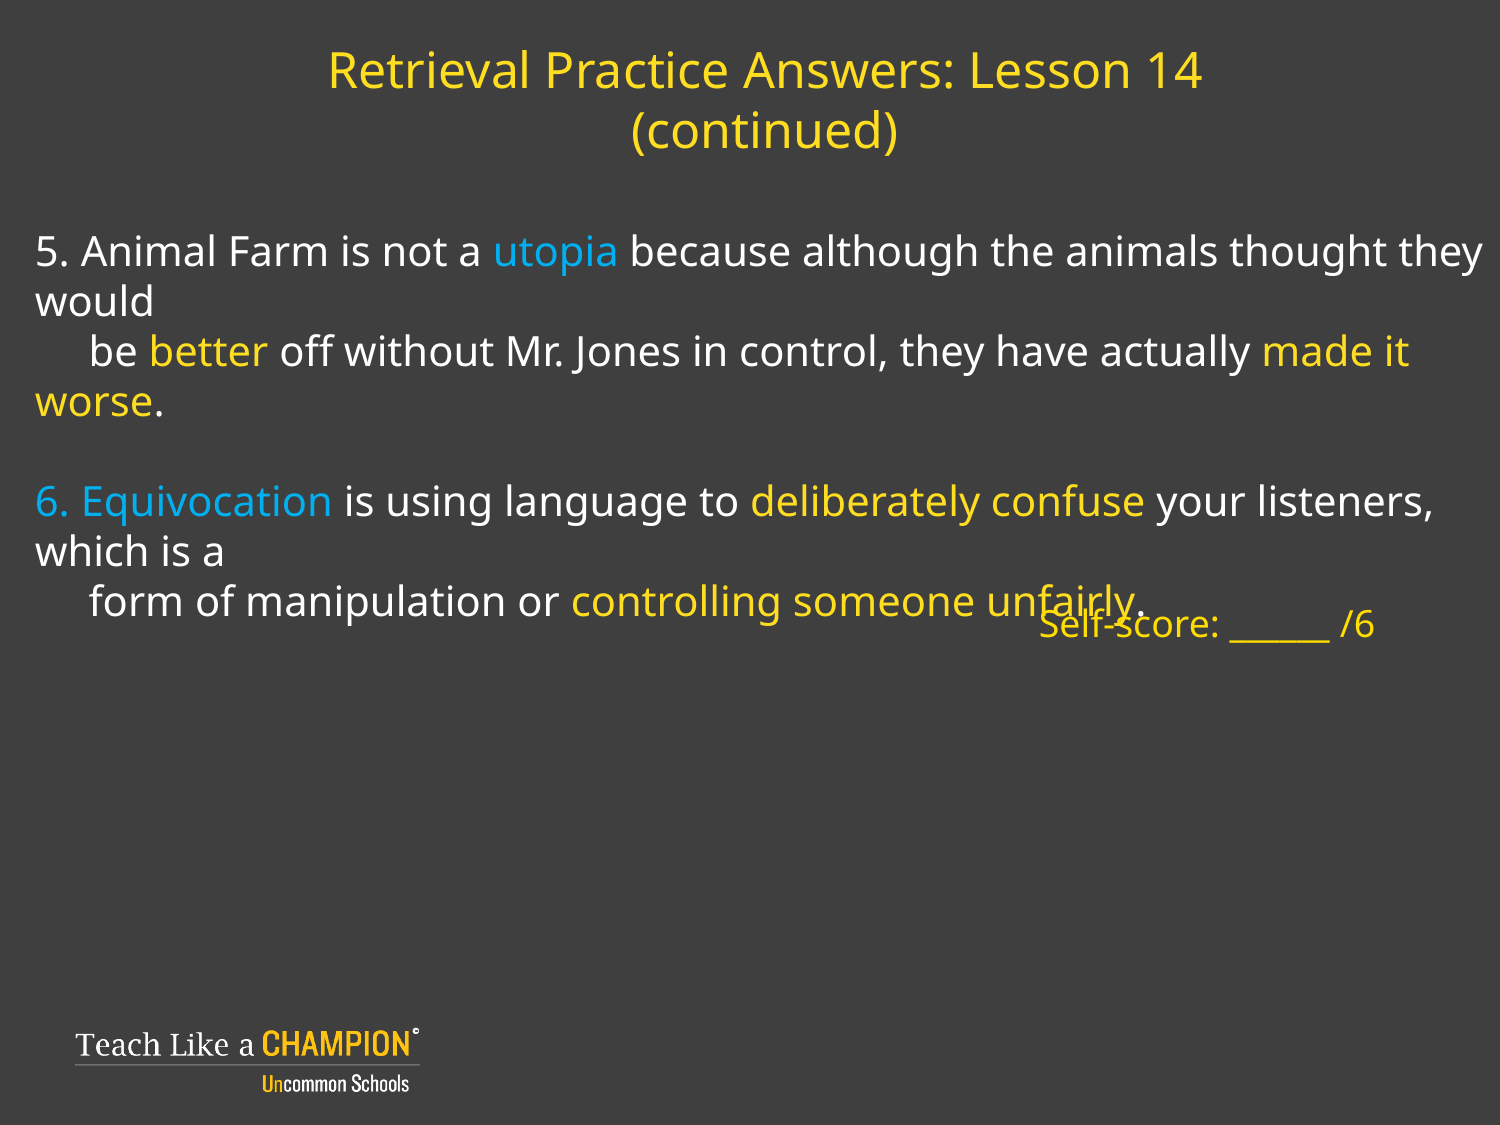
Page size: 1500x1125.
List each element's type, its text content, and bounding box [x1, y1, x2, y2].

text_box 5. Animal Farm is not a utopia because although the animals thought they would be better off without Mr. Jones in control, they have actually made it worse. 6. Equivocation is using language to deliberately confuse your listeners, which is a form of manipulation or controlling someone unfairly. [20, 167, 1500, 633]
title Retrieval Practice Answers: Lesson 14 (continued) [301, 30, 1229, 167]
text_box Self-score: ______ /6 [1023, 592, 1391, 653]
picture [72, 1024, 423, 1095]
